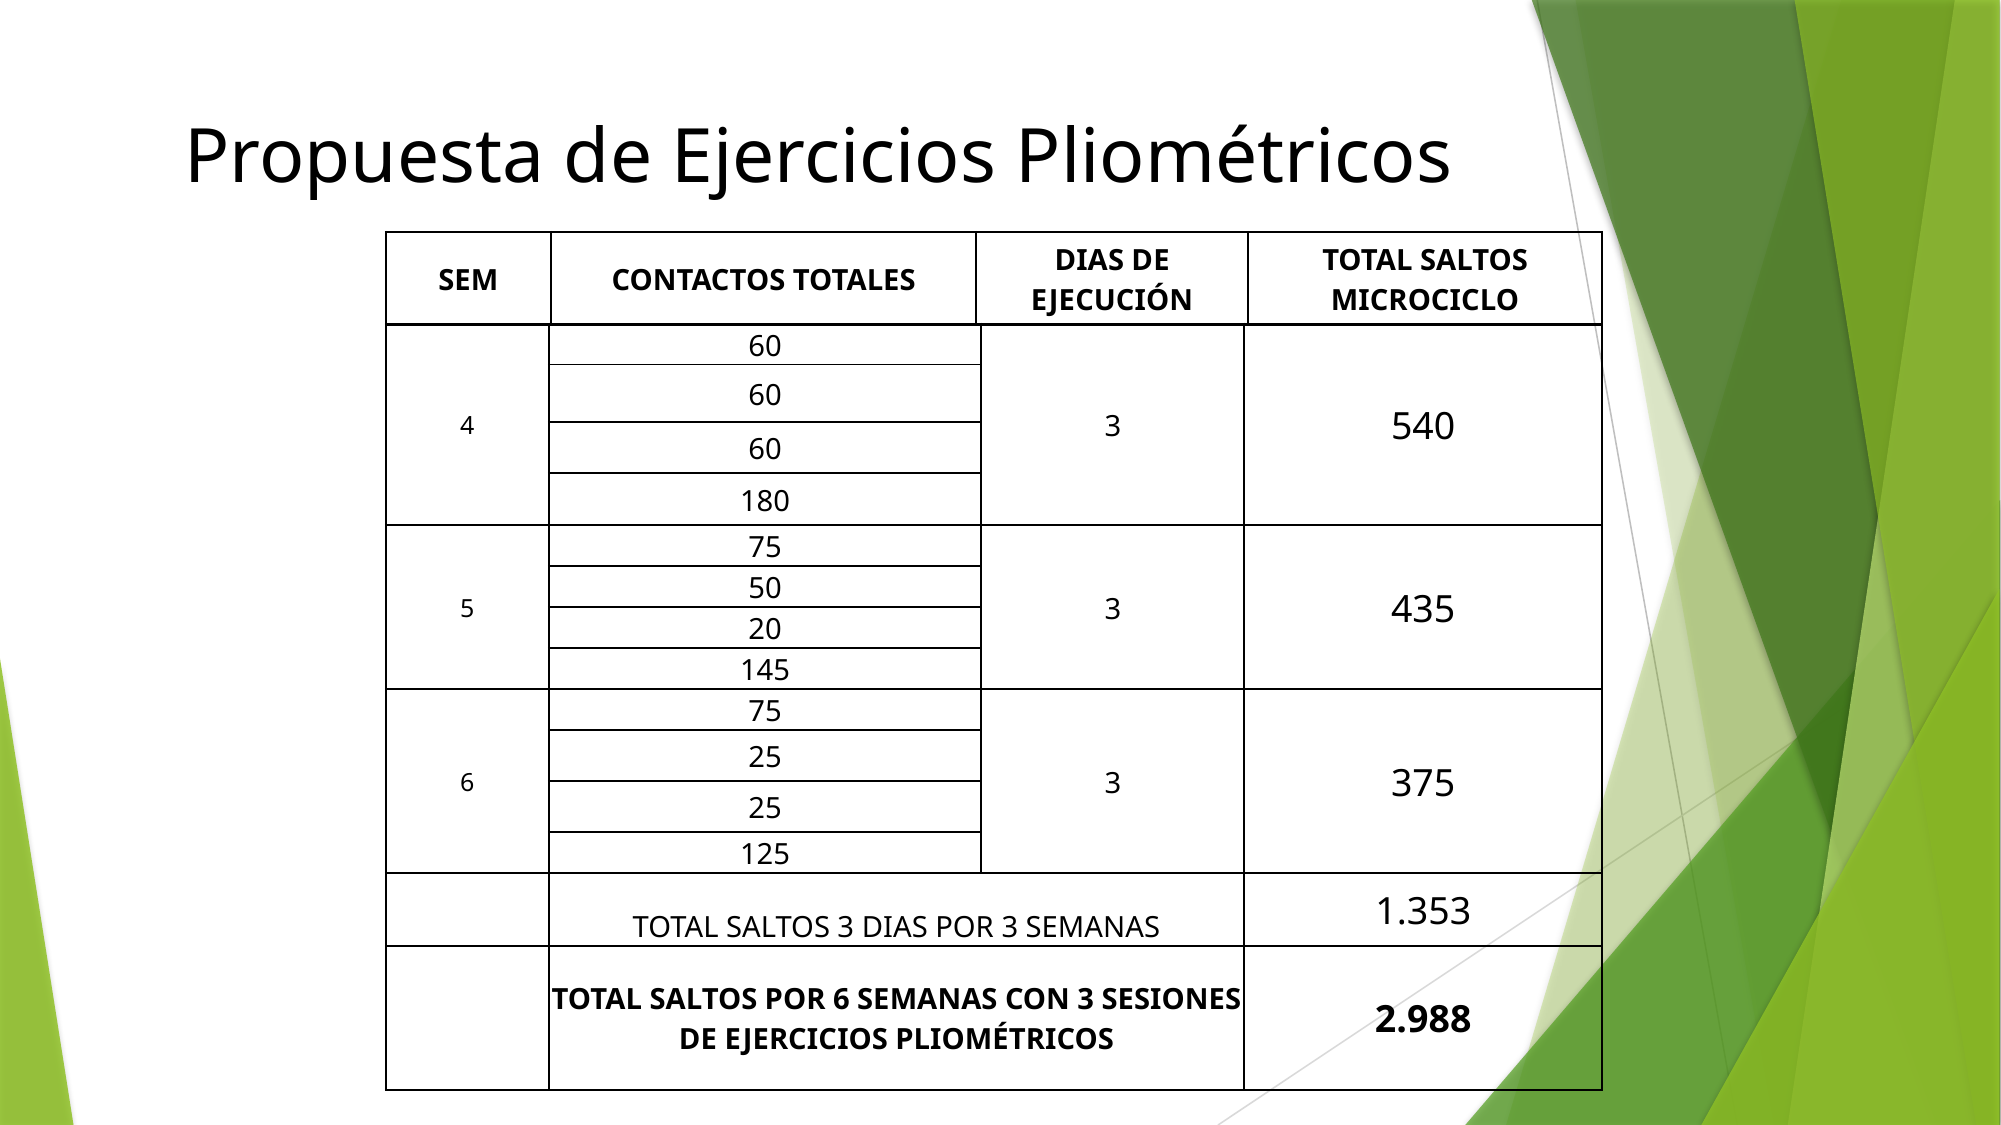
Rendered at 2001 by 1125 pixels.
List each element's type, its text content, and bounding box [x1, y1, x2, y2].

table_cell 435 [1245, 526, 1601, 688]
table_header 4 [387, 326, 548, 524]
table_cell 145 [550, 649, 980, 688]
table_cell 3 [982, 526, 1243, 688]
table_cell 60 [550, 365, 980, 421]
table_header TOTAL SALTOS MICROCICLO [1249, 233, 1601, 324]
table_header DIAS DE EJECUCIÓN [977, 233, 1247, 324]
table_cell 6 [387, 690, 548, 872]
table_cell TOTAL SALTOS POR 6 SEMANAS CON 3 SESIONES DE EJERCICIOS PLIOMÉTRICOS [550, 947, 1243, 1089]
table_cell 75 [550, 526, 980, 565]
table_cell 60 [550, 423, 980, 472]
text_box Propuesta de Ejercicios Pliométricos [169, 78, 1820, 206]
table_header 60 [550, 326, 980, 364]
table_header SEM [387, 233, 550, 324]
table_cell 1.353 [1245, 874, 1601, 945]
table_cell [387, 947, 548, 1089]
table_header 3 [982, 326, 1243, 524]
table_cell 2.988 [1245, 947, 1601, 1089]
table_cell 375 [1245, 690, 1601, 872]
table_cell [387, 874, 548, 945]
table_cell 50 [550, 567, 980, 606]
table_cell 3 [982, 690, 1243, 872]
table_cell TOTAL SALTOS 3 DIAS POR 3 SEMANAS [550, 874, 1243, 945]
table_header CONTACTOS TOTALES [552, 233, 975, 324]
table_cell 20 [550, 608, 980, 647]
table_cell 5 [387, 526, 548, 688]
table_cell 25 [550, 731, 980, 780]
table_cell 180 [550, 474, 980, 524]
table_cell 75 [550, 690, 980, 729]
table_cell 125 [550, 833, 980, 872]
table_header 540 [1245, 326, 1601, 524]
table_cell 25 [550, 782, 980, 831]
